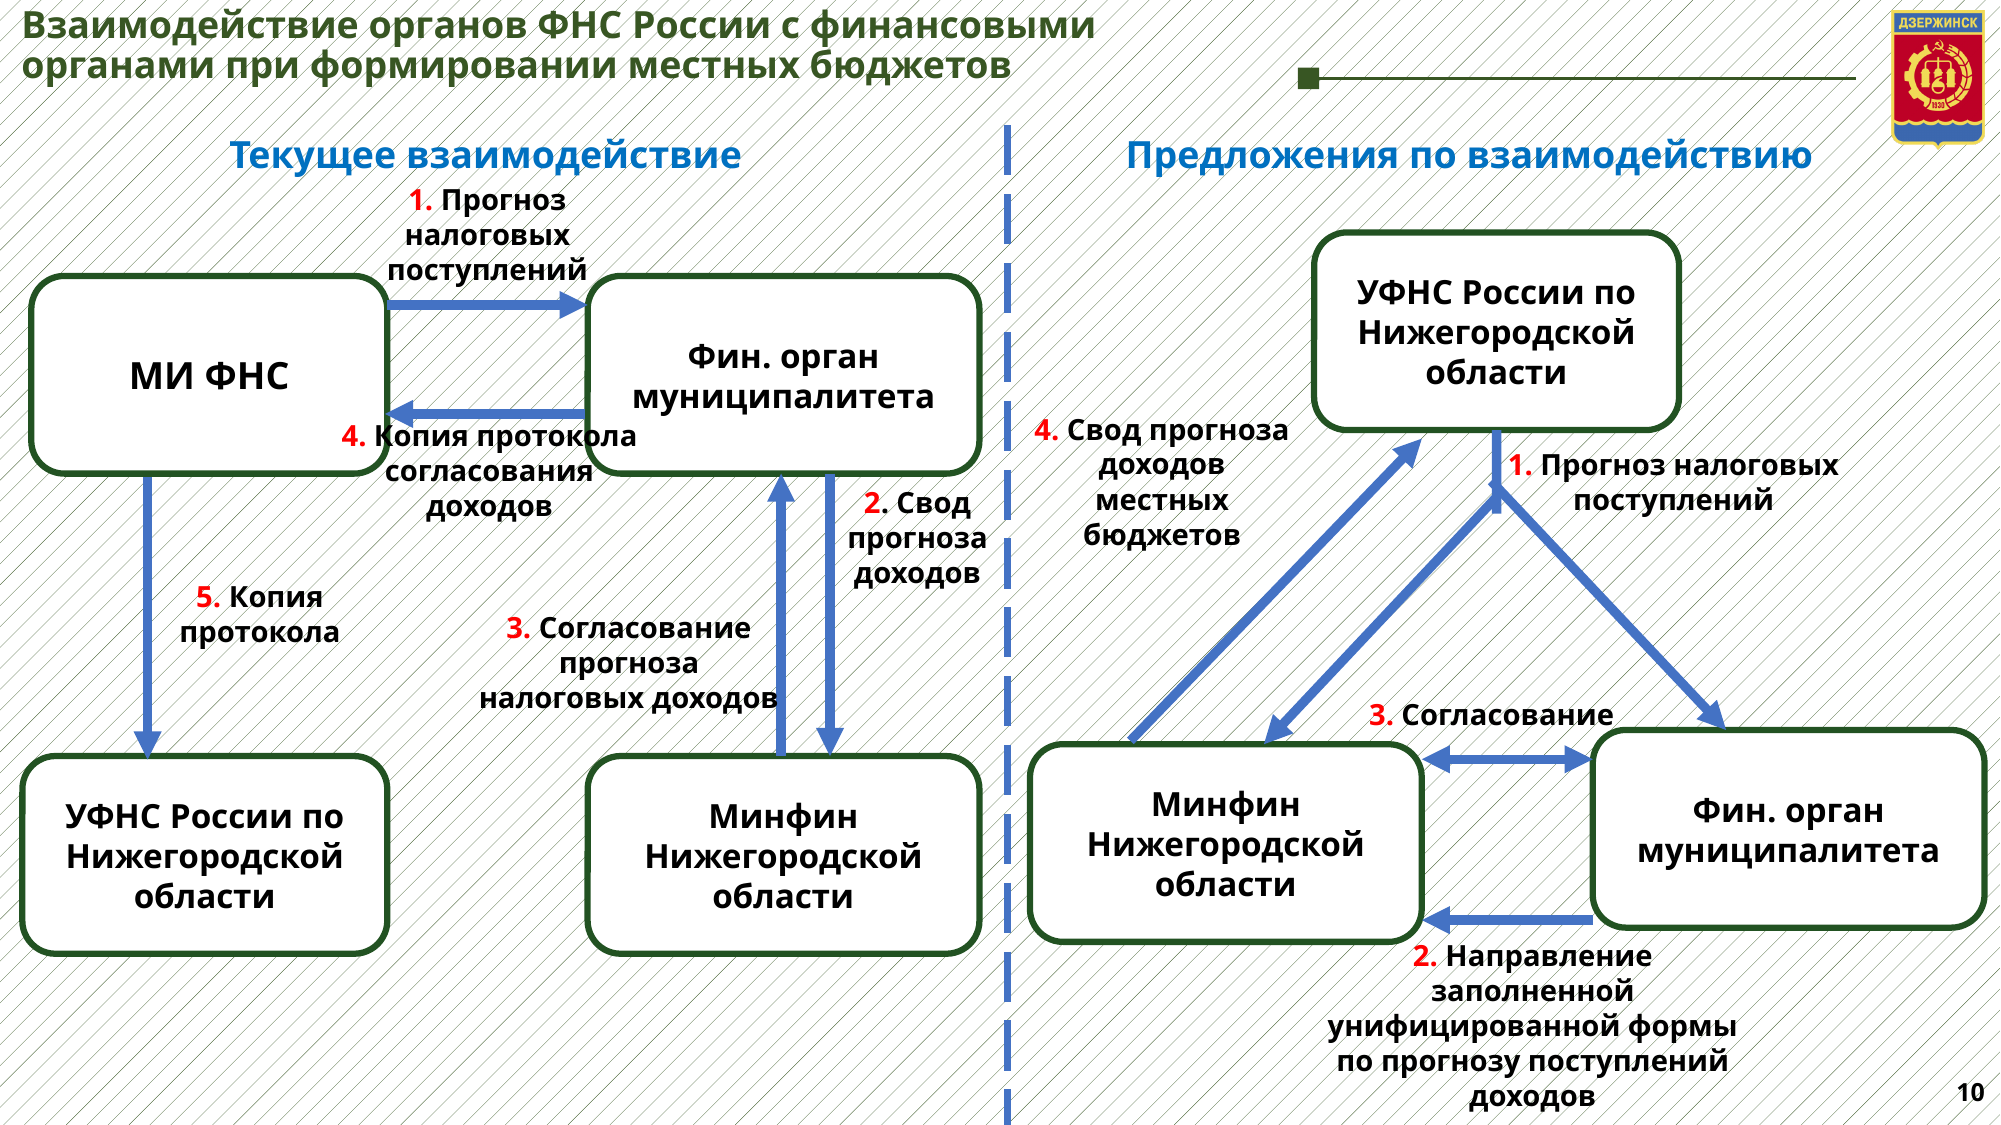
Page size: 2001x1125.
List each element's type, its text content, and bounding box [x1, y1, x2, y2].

text_box Предложения по взаимодействию [990, 137, 1007, 173]
text_box Предложения по взаимодействию [1008, 129, 1949, 373]
text_box Взаимодействие органов ФНС России с финансовыми органами при формировании местных бюджетов [6, 0, 1268, 137]
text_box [22, 173, 1043, 954]
text_box 2. Направление заполненной унифицированной формы по прогнозу поступлений доходов [1301, 929, 1764, 1120]
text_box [1491, 499, 1727, 731]
text_box Фин. орган муниципалитета [1591, 728, 1986, 929]
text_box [1263, 496, 1497, 745]
text_box 4. Свод прогноза доходов местных бюджетов [1043, 403, 1310, 559]
text_box 1. Прогноз налоговых поступлений [1502, 438, 1857, 524]
text_box 3. Согласование [1497, 731, 1675, 739]
text_box УФНС России по Нижегородской области [1313, 231, 1681, 432]
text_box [1130, 438, 1422, 741]
picture [1891, 10, 1985, 150]
text_box [1297, 67, 1320, 90]
text_box Минфин Нижегородской области [1043, 743, 1423, 943]
text_box Текущее взаимодействие [6, 137, 965, 373]
slide_number 10 [1550, 1063, 2000, 1123]
